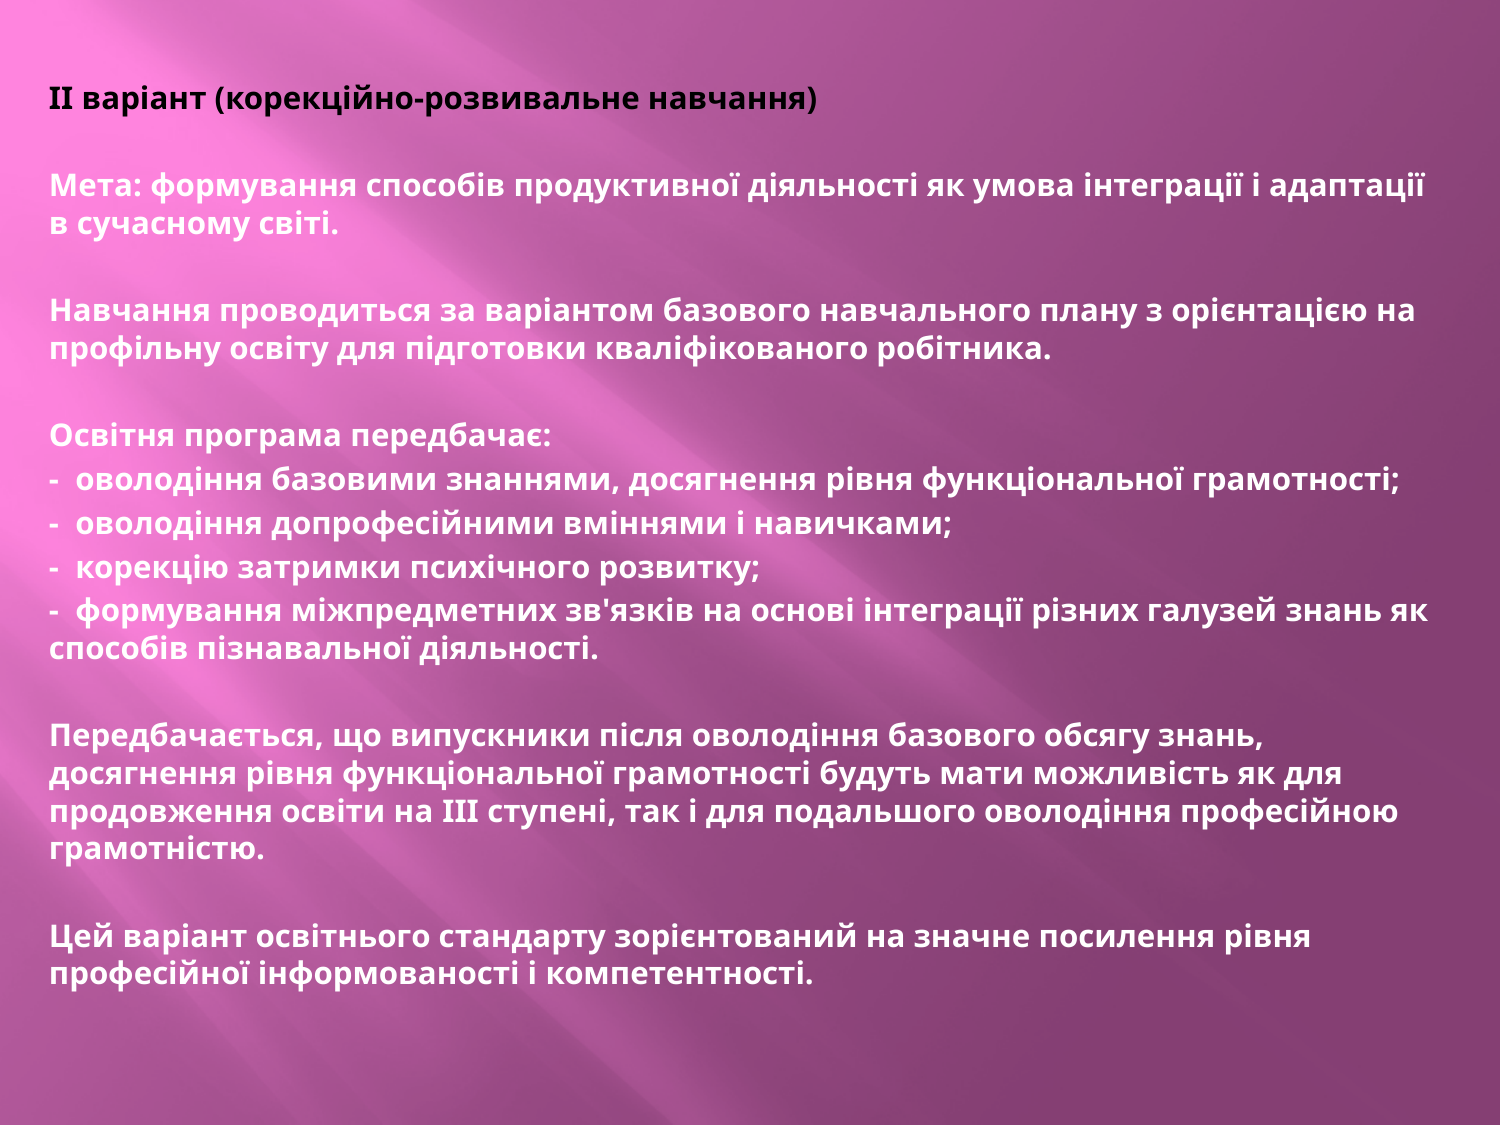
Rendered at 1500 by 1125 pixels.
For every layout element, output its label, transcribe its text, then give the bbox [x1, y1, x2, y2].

list II варіант (корекційно-розвивальне навчання) Мета: формування способів продуктивної діяльності як умова інтеграції і адаптації в сучасному світі. Навчання проводиться за варіантом базового навчального плану з орієнтацією на профільну освіту для підготовки кваліфікованого робітника. Освітня програма передбачає: - оволодіння базовими знаннями, досягнення рівня функціональної грамотності; - оволодіння допрофесійними вміннями і навичками; - корекцію затримки психічного розвитку; - формування міжпредметних зв'язків на основі інтеграції різних галузей знань як способів пізнавальної діяльності. Передбачається, що випускники після оволодіння базового обсягу знань, досягнення рівня функціональної грамотності будуть мати можливість як для продовження освіти на III ступені, так і для подальшого оволодіння професійною грамотністю. Цей варіант освітнього стандарту зорієнтований на значне посилення рівня професійної інформованості і компетентності. [23, 70, 1477, 1009]
